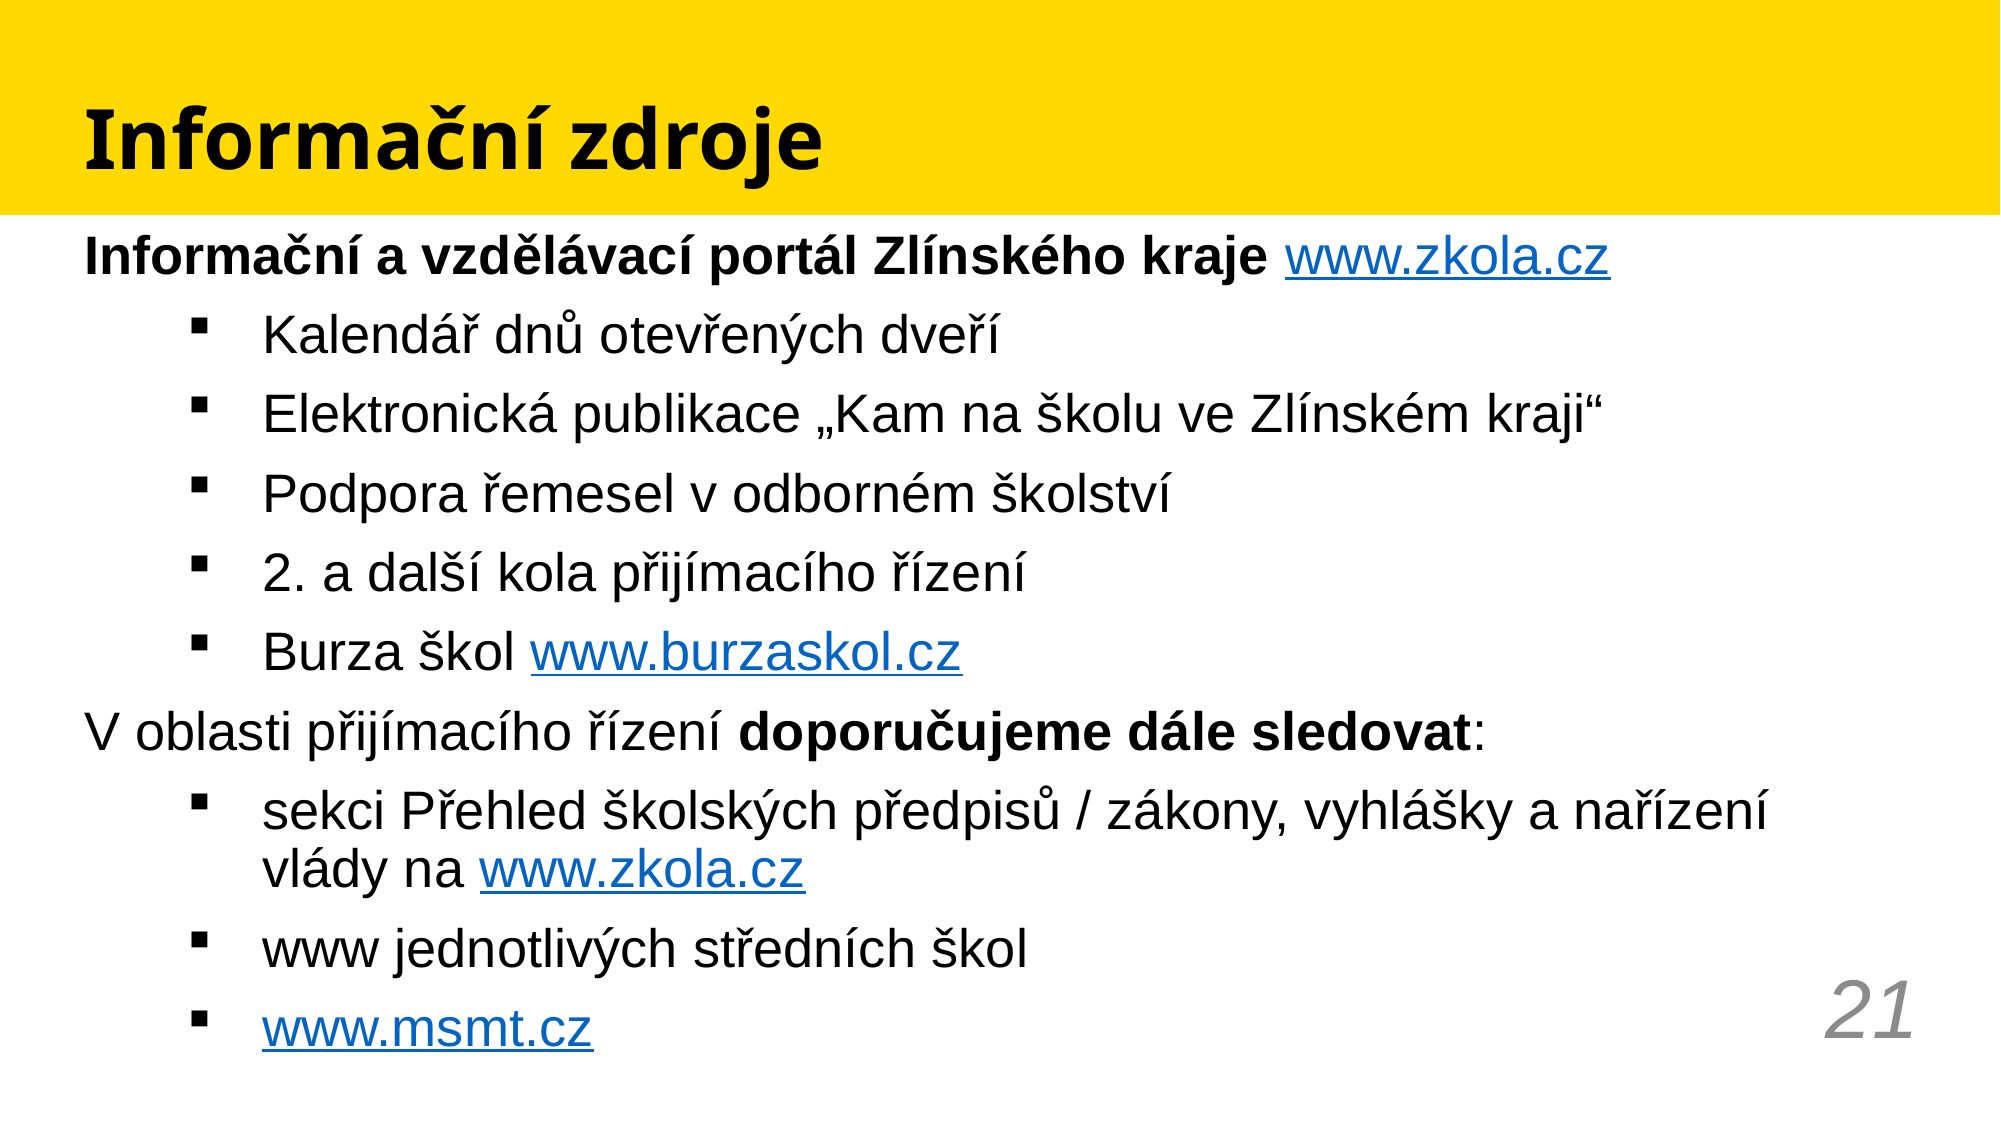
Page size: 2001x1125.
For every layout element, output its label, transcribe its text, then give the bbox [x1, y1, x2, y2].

slide_number 21 [1483, 976, 1934, 1063]
title Informační zdroje [69, 90, 1918, 244]
list Informační a vzdělávací portál Zlínského kraje www.zkola.cz Kalendář dnů otevřených dveří Elektronická publikace „Kam na školu ve Zlínském kraji“ Podpora řemesel v odborném školství 2. a další kola přijímacího řízení Burza škol www.burzaskol.cz V oblasti přijímacího řízení doporučujeme dále sledovat: sekci Přehled školských předpisů / zákony, vyhlášky a nařízení vlády na www.zkola.cz www jednotlivých středních škol www.msmt.cz [69, 244, 1918, 1031]
